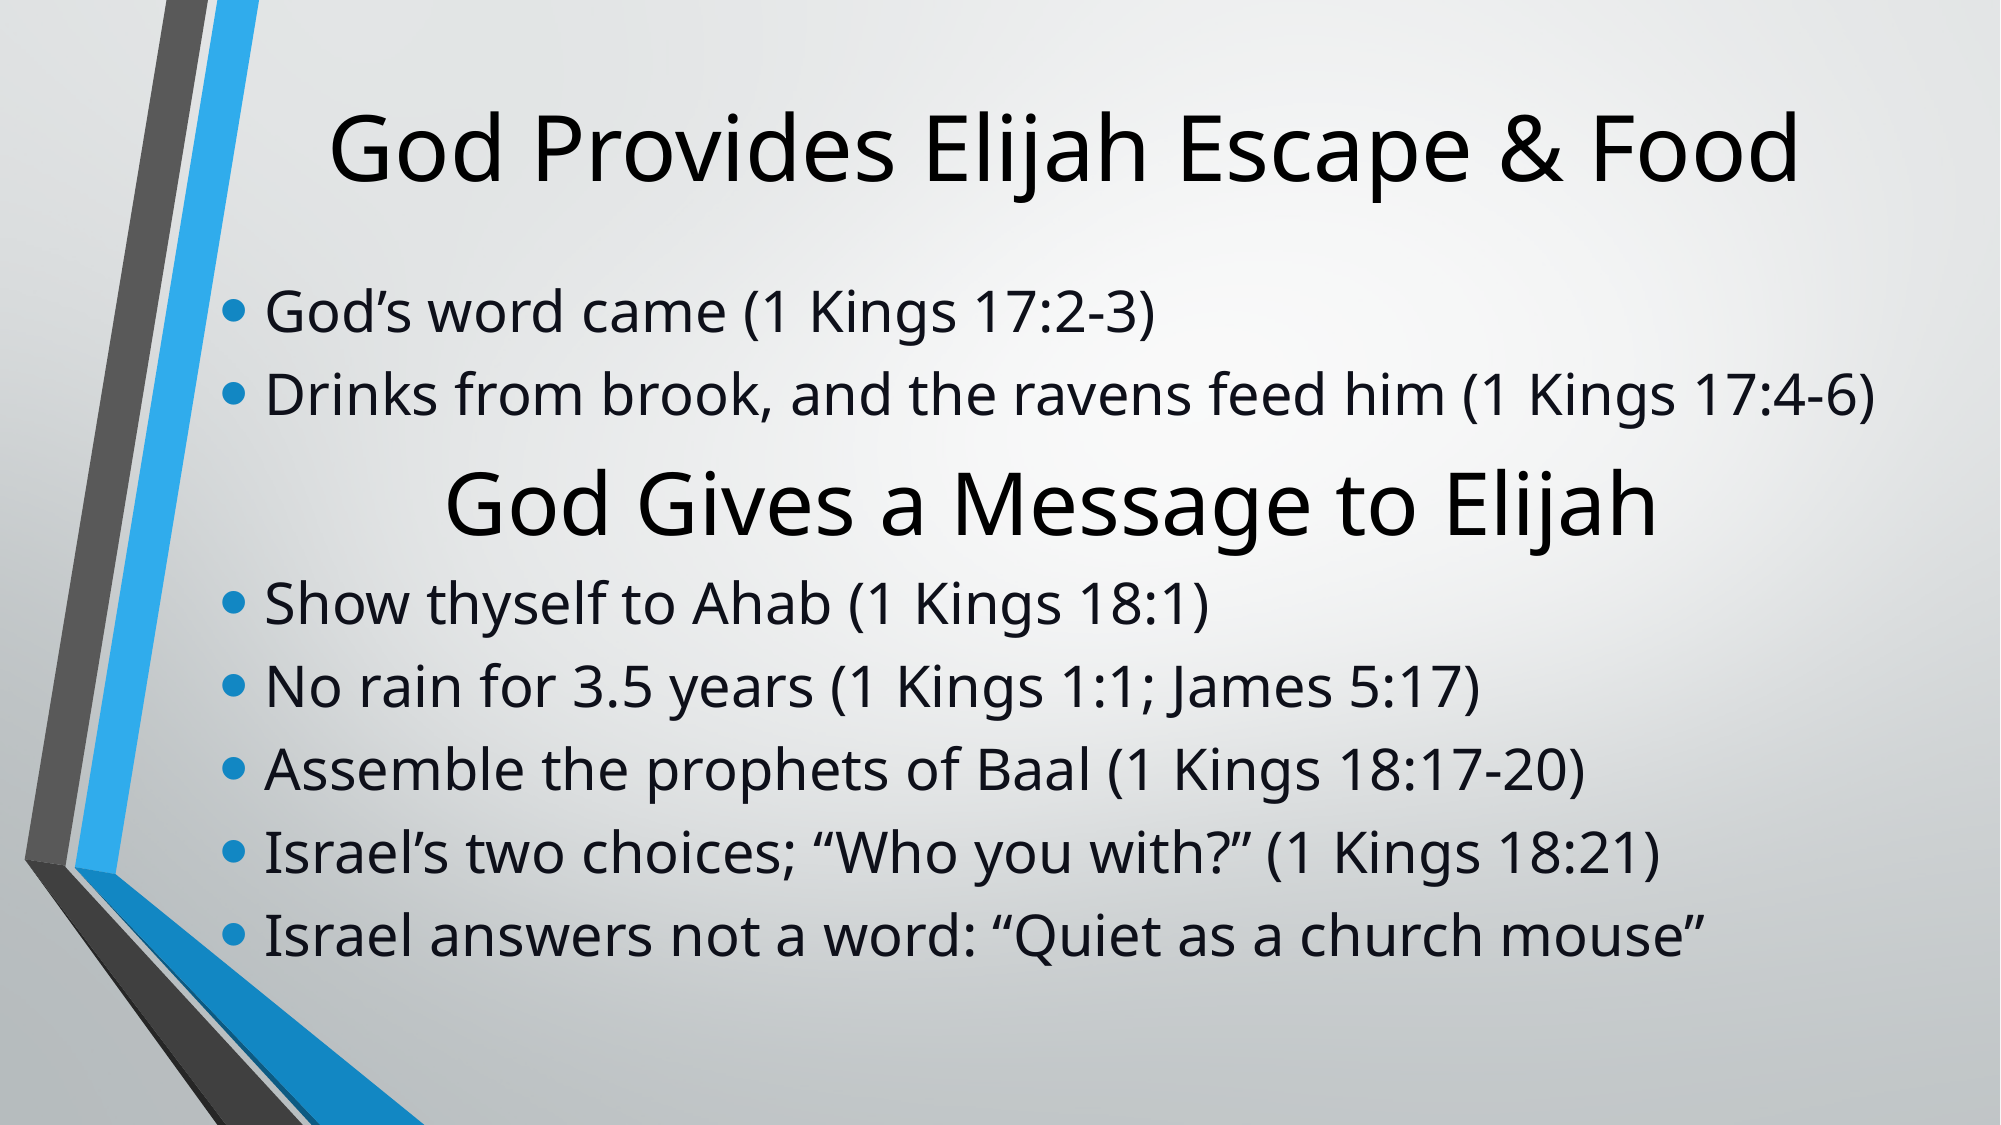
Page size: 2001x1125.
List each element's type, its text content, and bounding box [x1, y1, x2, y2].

title God Provides Elijah Escape & Food [156, 25, 2000, 265]
list God’s word came (1 Kings 17:2-3) Drinks from brook, and the ravens feed him (1 Kings 17:4-6) God Gives a Message to Elijah Show thyself to Ahab (1 Kings 18:1) No rain for 3.5 years (1 Kings 1:1; James 5:17) Assemble the prophets of Baal (1 Kings 18:17-20) Israel’s two choices; “Who you with?” (1 Kings 18:21) Israel answers not a word: “Quiet as a church mouse” [205, 214, 1900, 1032]
